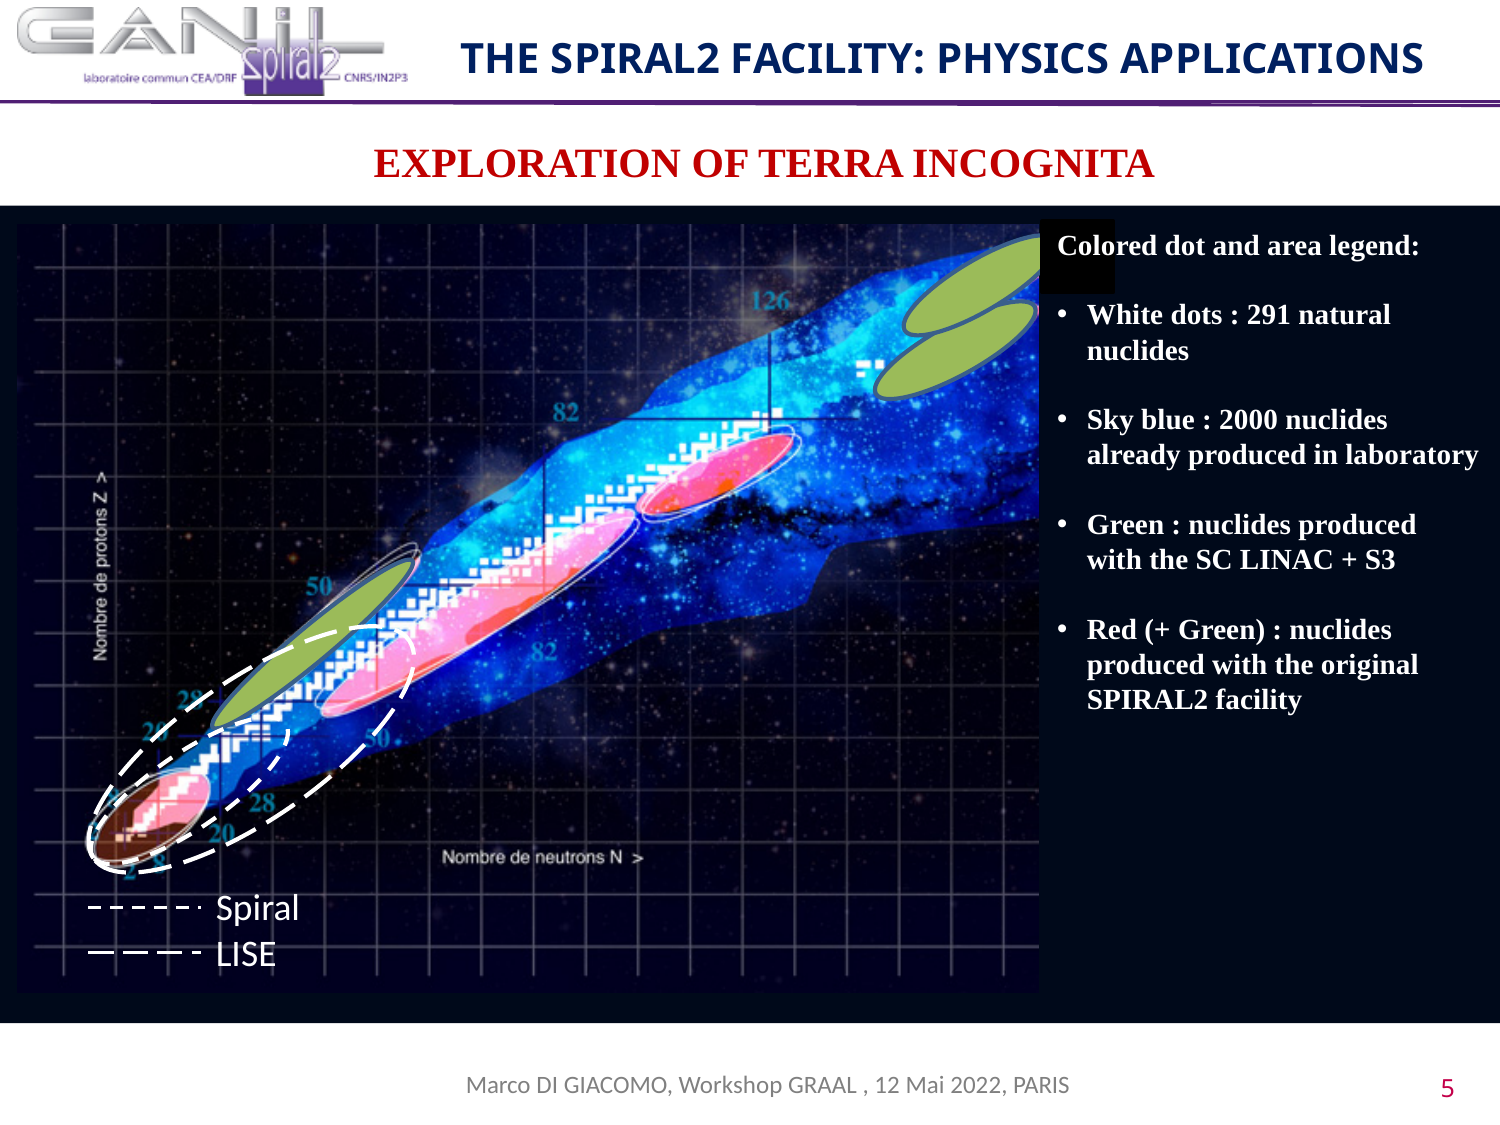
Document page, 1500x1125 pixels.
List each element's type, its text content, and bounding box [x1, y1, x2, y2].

text_box Colored dot and area legend: White dots : 291 natural nuclides Sky blue : 2000 nuclides already produced in laboratory Green : nuclides produced with the SC LINAC + S3 Red (+ Green) : nuclides produced with the original SPIRAL2 facility [1042, 218, 1500, 723]
text_box Exploration of Terra Incognita [367, 124, 1152, 197]
picture [17, 7, 408, 96]
picture [17, 224, 1040, 993]
text_box [0, 204, 1500, 1025]
title THE SPIRAL2 facility: Physics Applications [454, 25, 1471, 79]
